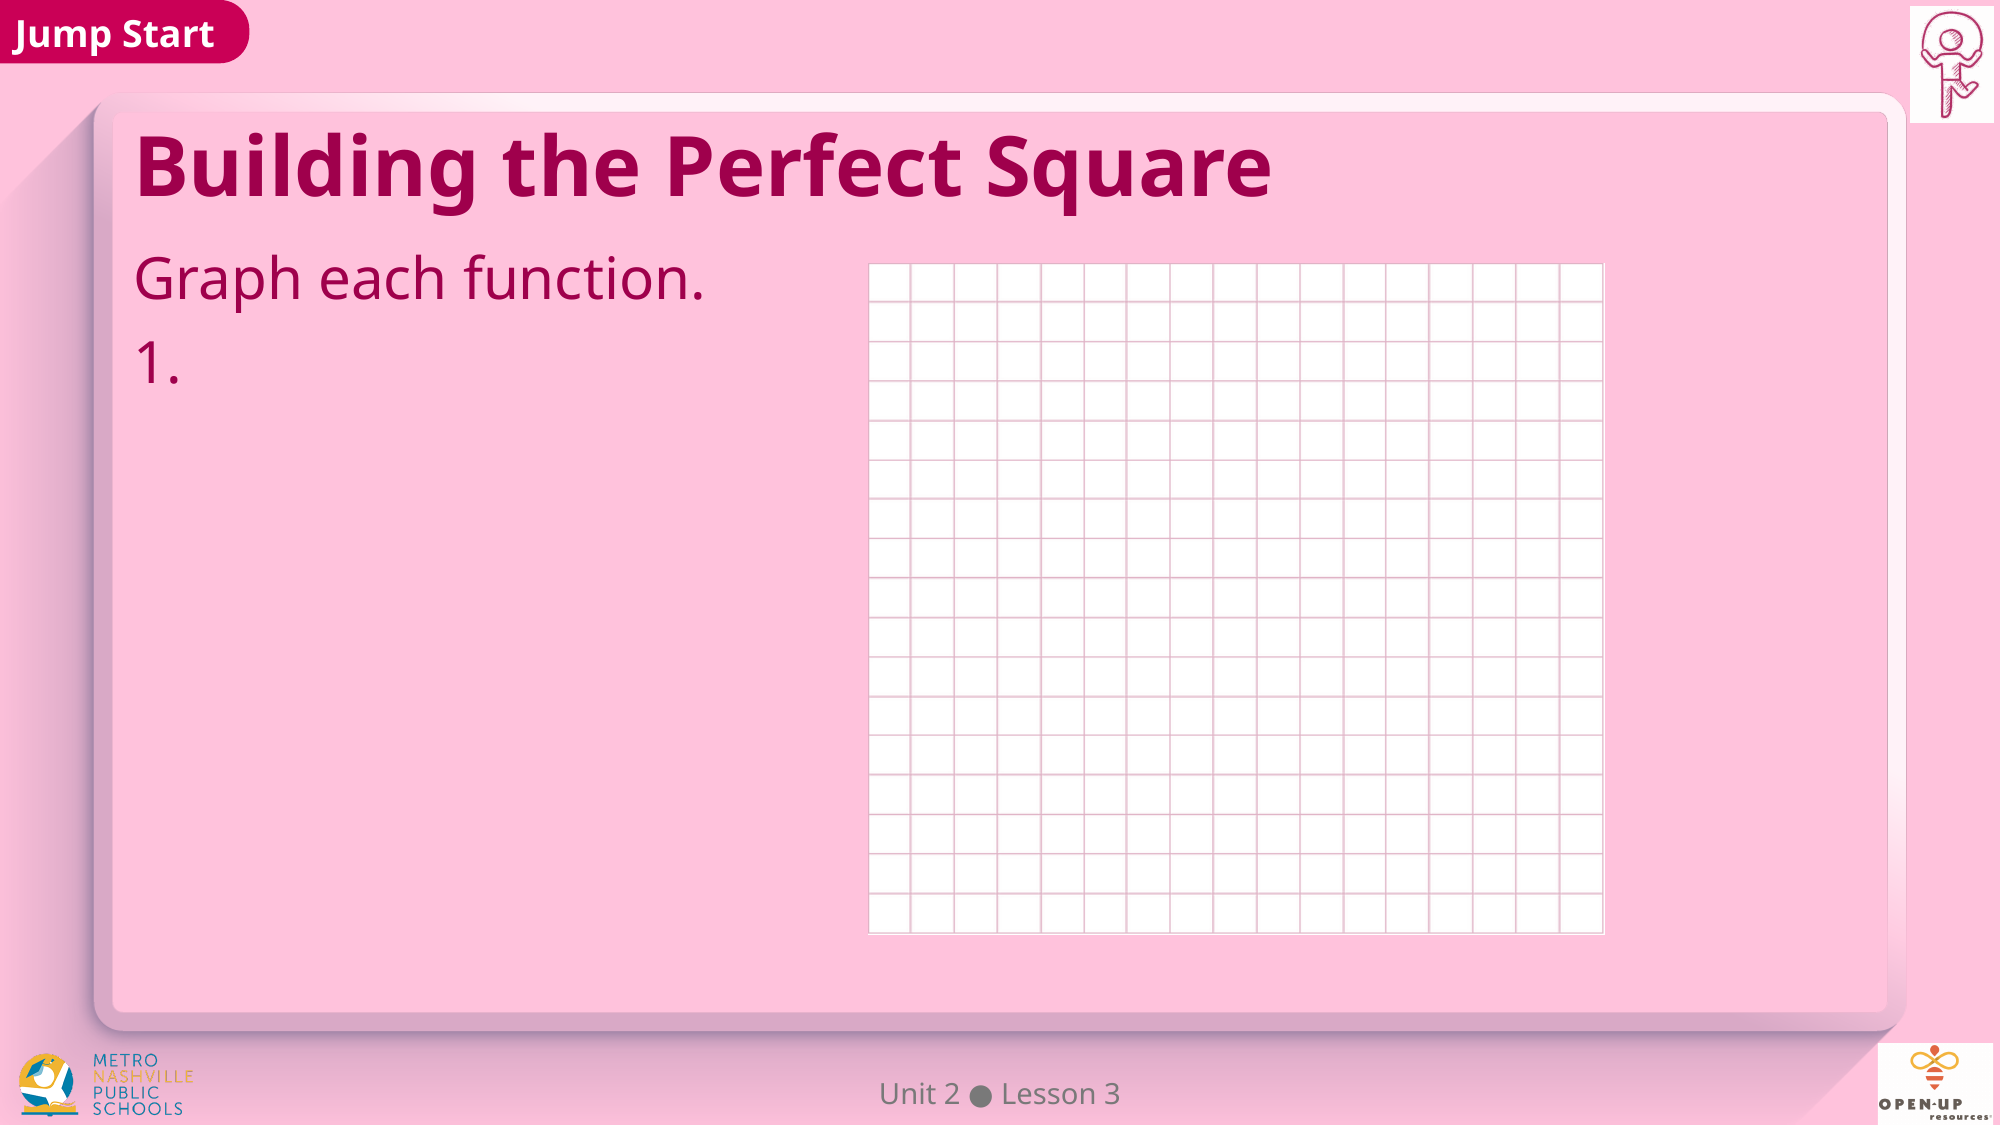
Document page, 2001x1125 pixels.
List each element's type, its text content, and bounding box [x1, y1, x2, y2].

footer Unit 2 ● Lesson 3 [662, 1065, 1338, 1125]
picture [0, 0, 2000, 1125]
title Building the Perfect Square [118, 111, 1844, 229]
